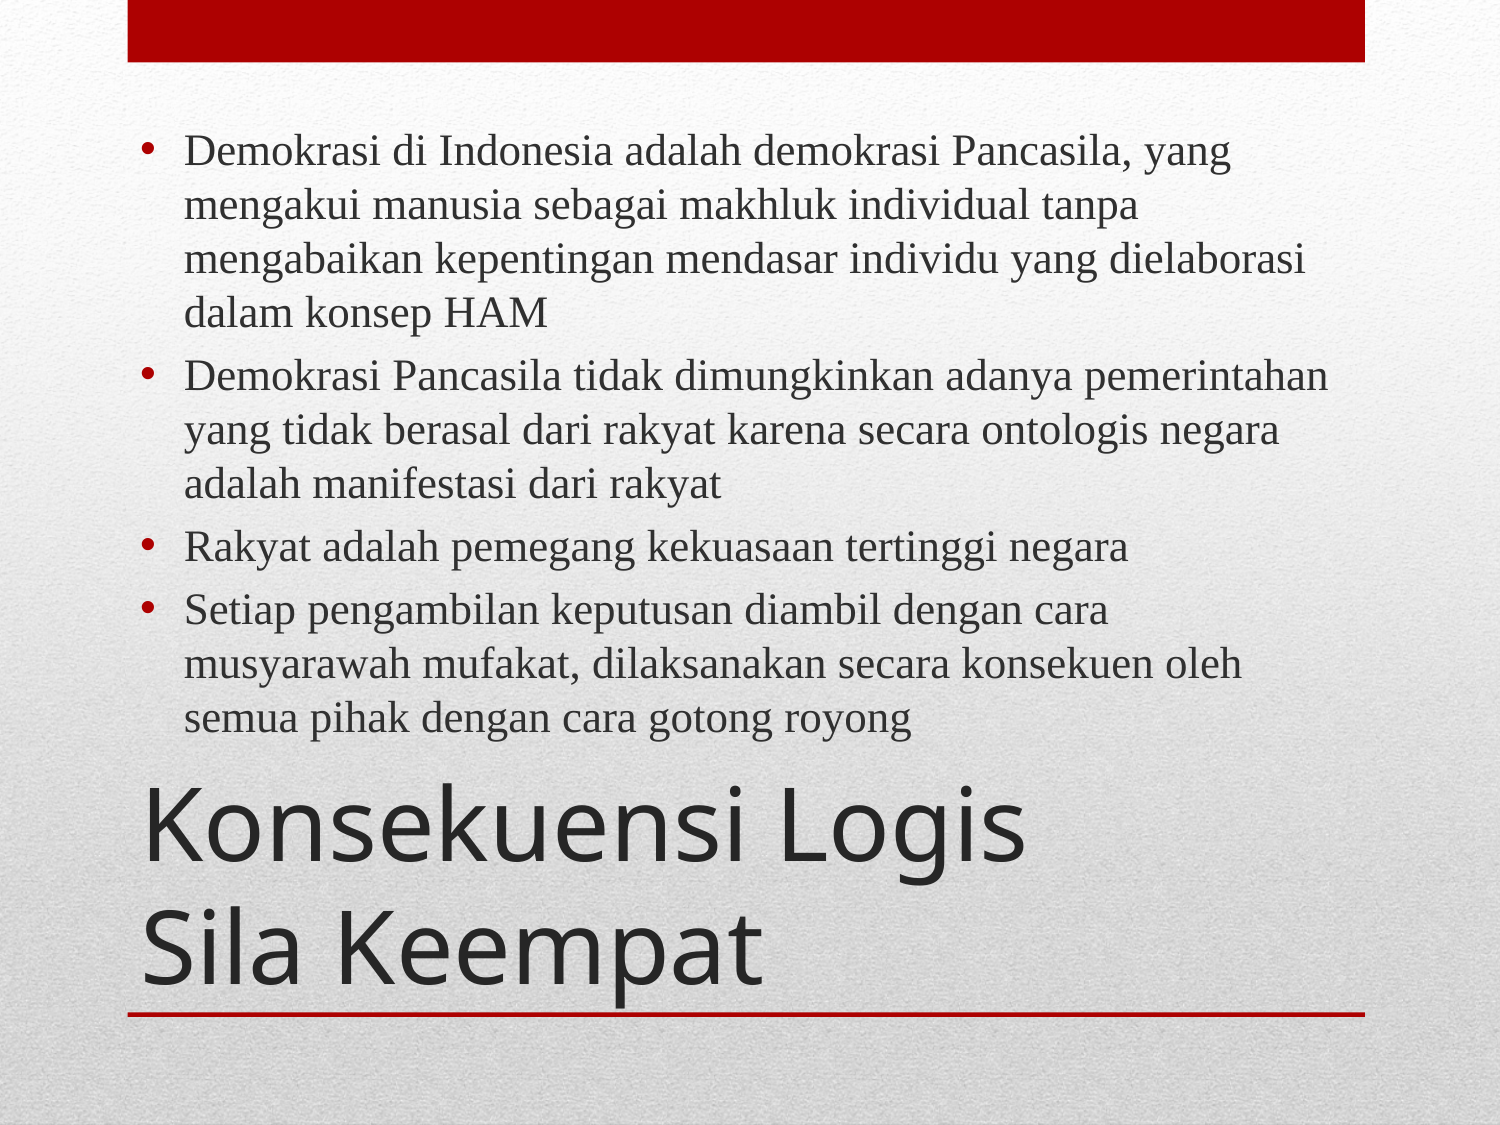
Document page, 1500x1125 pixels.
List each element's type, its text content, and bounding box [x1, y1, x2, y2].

list Demokrasi di Indonesia adalah demokrasi Pancasila, yang mengakui manusia sebagai makhluk individual tanpa mengabaikan kepentingan mendasar individu yang dielaborasi dalam konsep HAM Demokrasi Pancasila tidak dimungkinkan adanya pemerintahan yang tidak berasal dari rakyat karena secara ontologis negara adalah manifestasi dari rakyat Rakyat adalah pemegang kekuasaan tertinggi negara Setiap pengambilan keputusan diambil dengan cara musyarawah mufakat, dilaksanakan secara konsekuen oleh semua pihak dengan cara gotong royong [125, 112, 1363, 750]
title Konsekuensi Logis Sila Keempat [125, 750, 1238, 1013]
